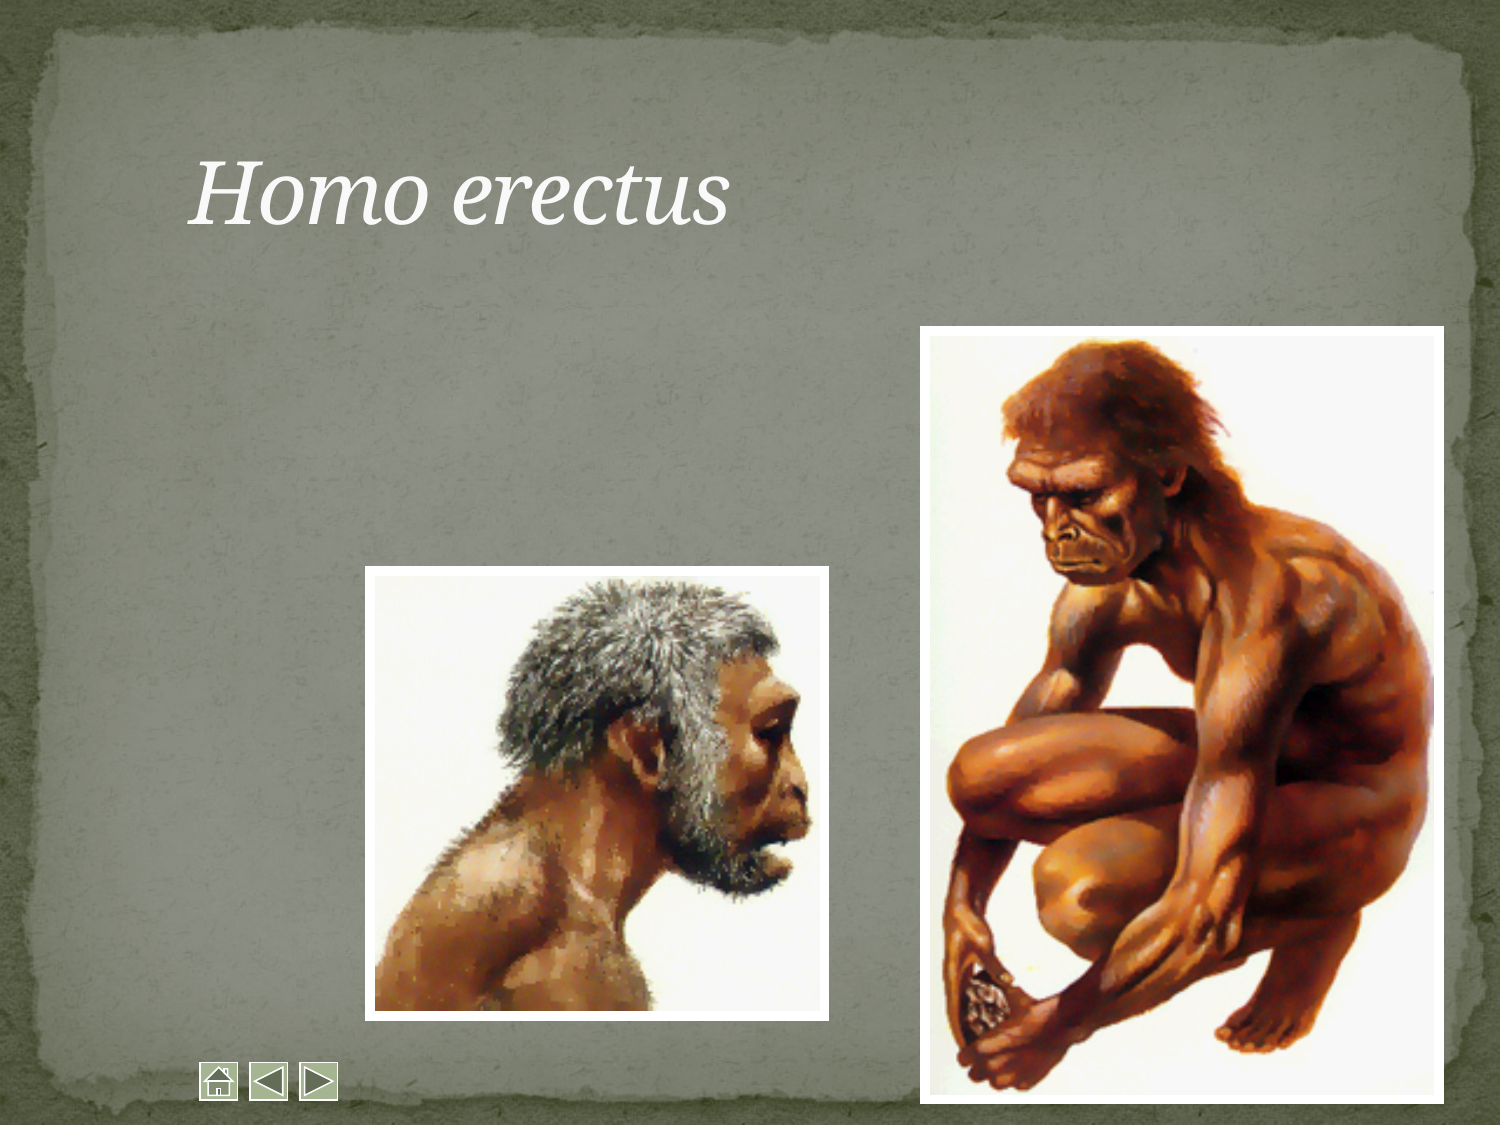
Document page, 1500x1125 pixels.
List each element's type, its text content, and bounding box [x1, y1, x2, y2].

picture [375, 576, 820, 1011]
title Homo erectus [174, 62, 1450, 250]
picture [930, 336, 1434, 1095]
